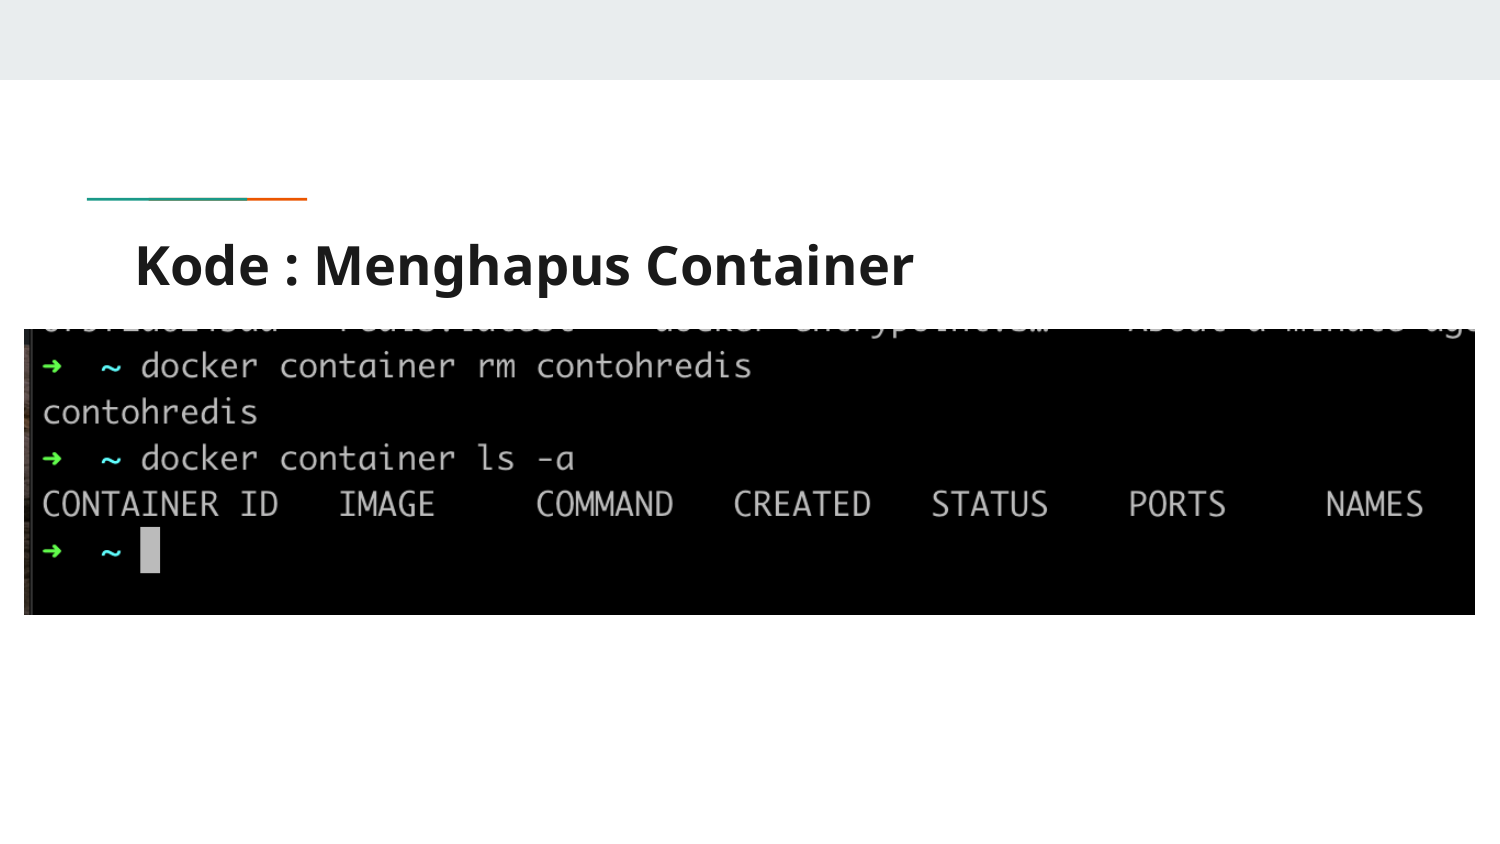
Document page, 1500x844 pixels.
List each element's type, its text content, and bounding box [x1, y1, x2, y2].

picture [24, 328, 1476, 615]
title Kode : Menghapus Container [119, 216, 1381, 305]
